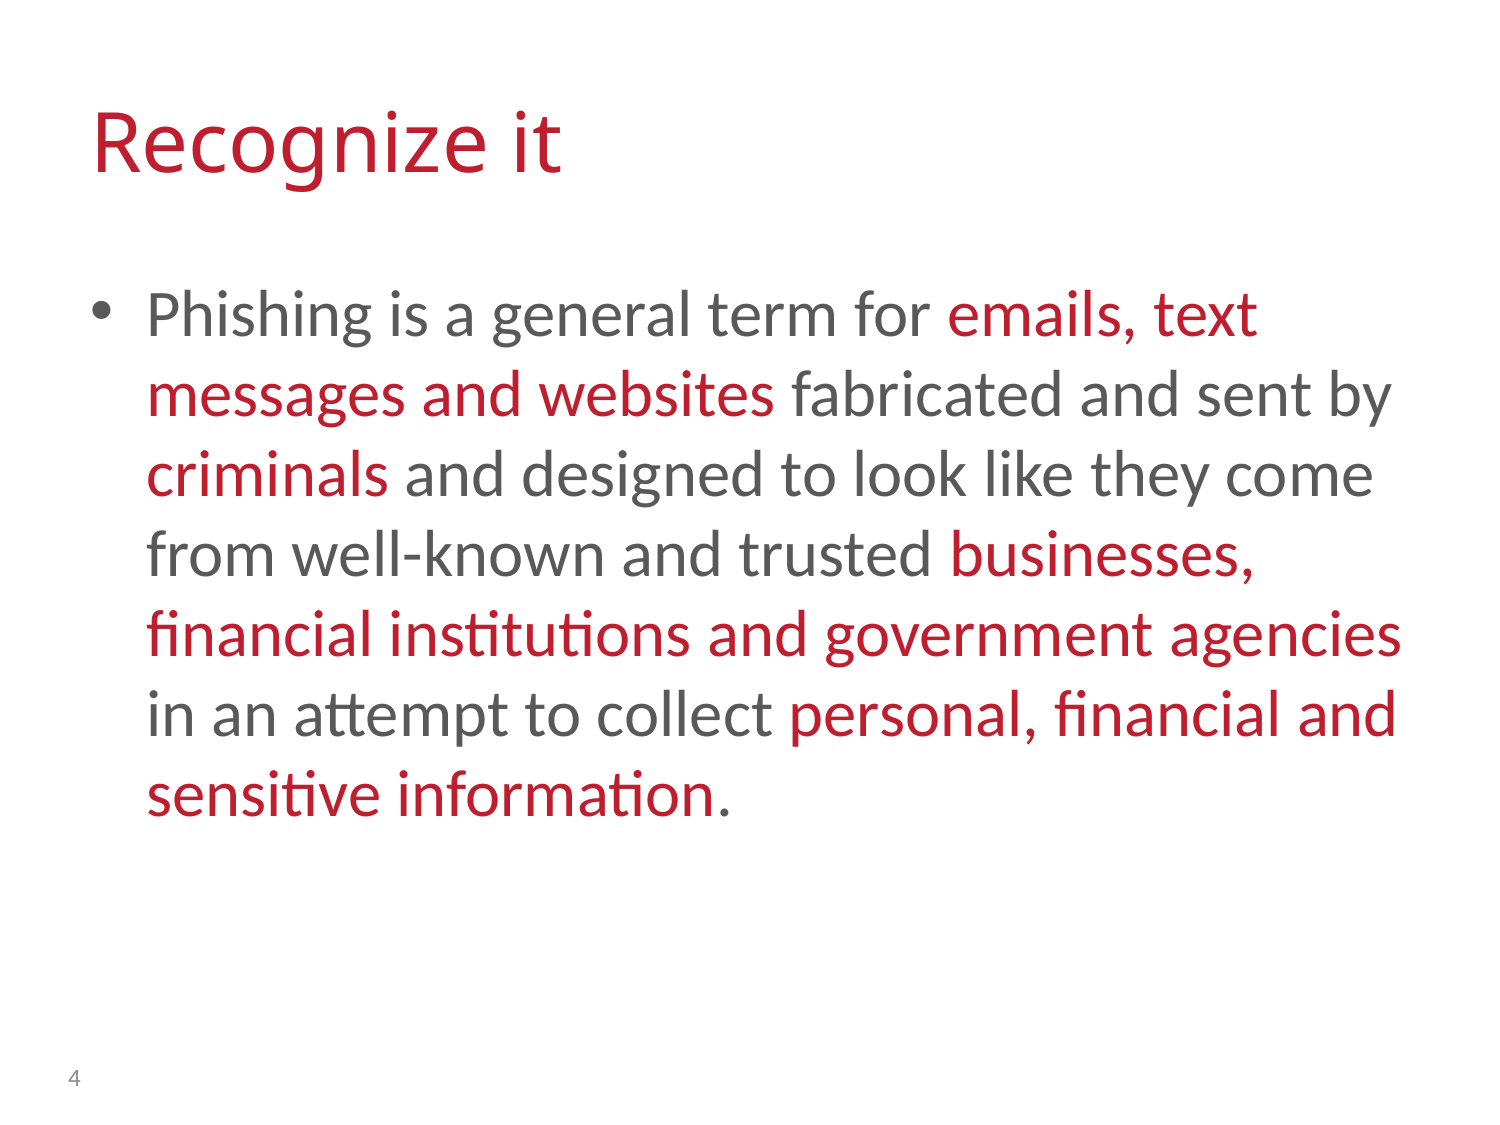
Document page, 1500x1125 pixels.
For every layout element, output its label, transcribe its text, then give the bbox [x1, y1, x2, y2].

slide_number 4 [53, 1046, 404, 1107]
text_box Phishing is a general term for emails, text messages and websites fabricated and sent by criminals and designed to look like they come from well-known and trusted businesses, financial institutions and government agencies in an attempt to collect personal, financial and sensitive information. [74, 262, 1425, 1005]
title Recognize it [75, 45, 1425, 233]
